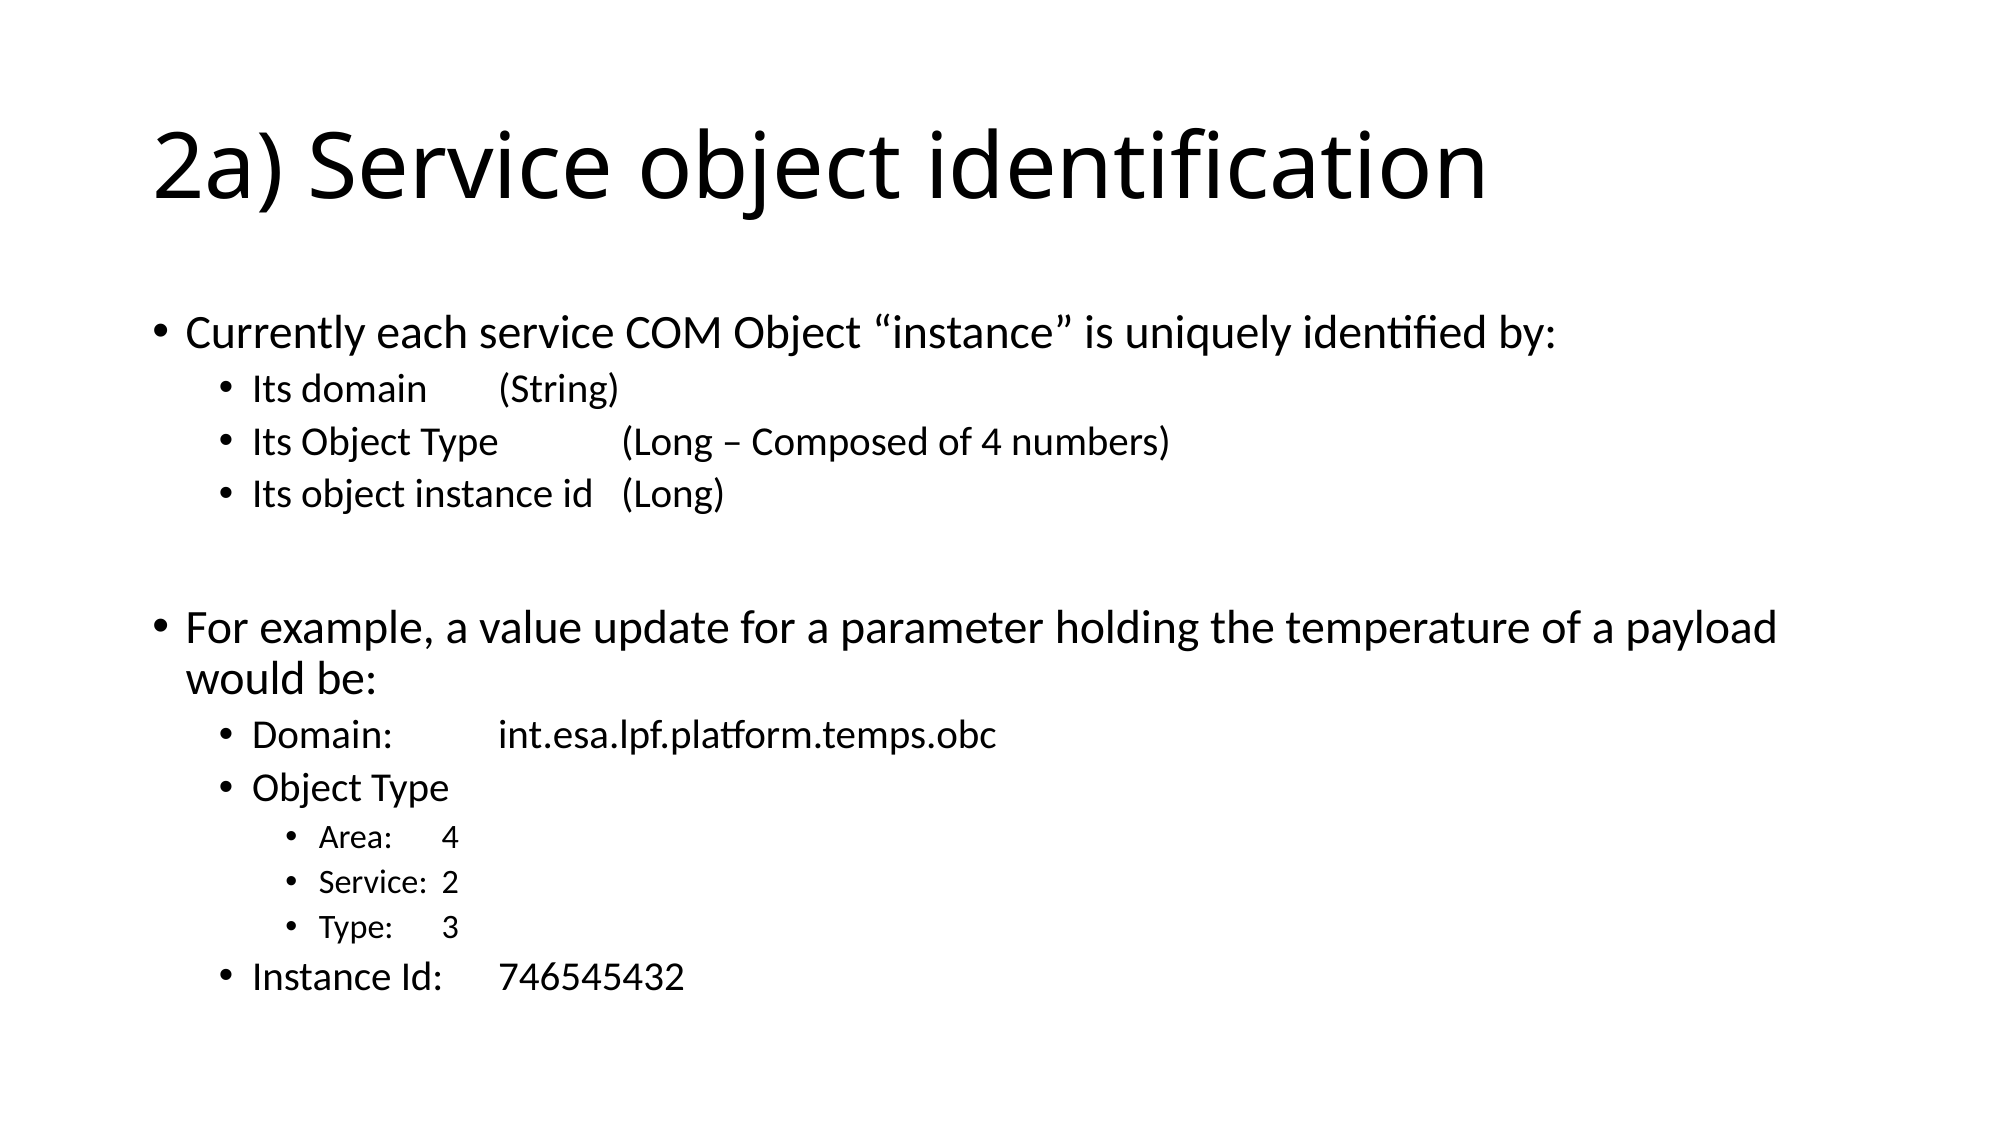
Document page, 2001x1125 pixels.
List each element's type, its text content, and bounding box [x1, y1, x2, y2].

title 2a) Service object identification [137, 59, 1863, 278]
list Currently each service COM Object “instance” is uniquely identified by: Its domain (String) Its Object Type (Long – Composed of 4 numbers) Its object instance id (Long) For example, a value update for a parameter holding the temperature of a payload would be: Domain: int.esa.lpf.platform.temps.obc Object Type Area: 4 Service: 2 Type: 3 Instance Id: 746545432 [137, 299, 1863, 1014]
